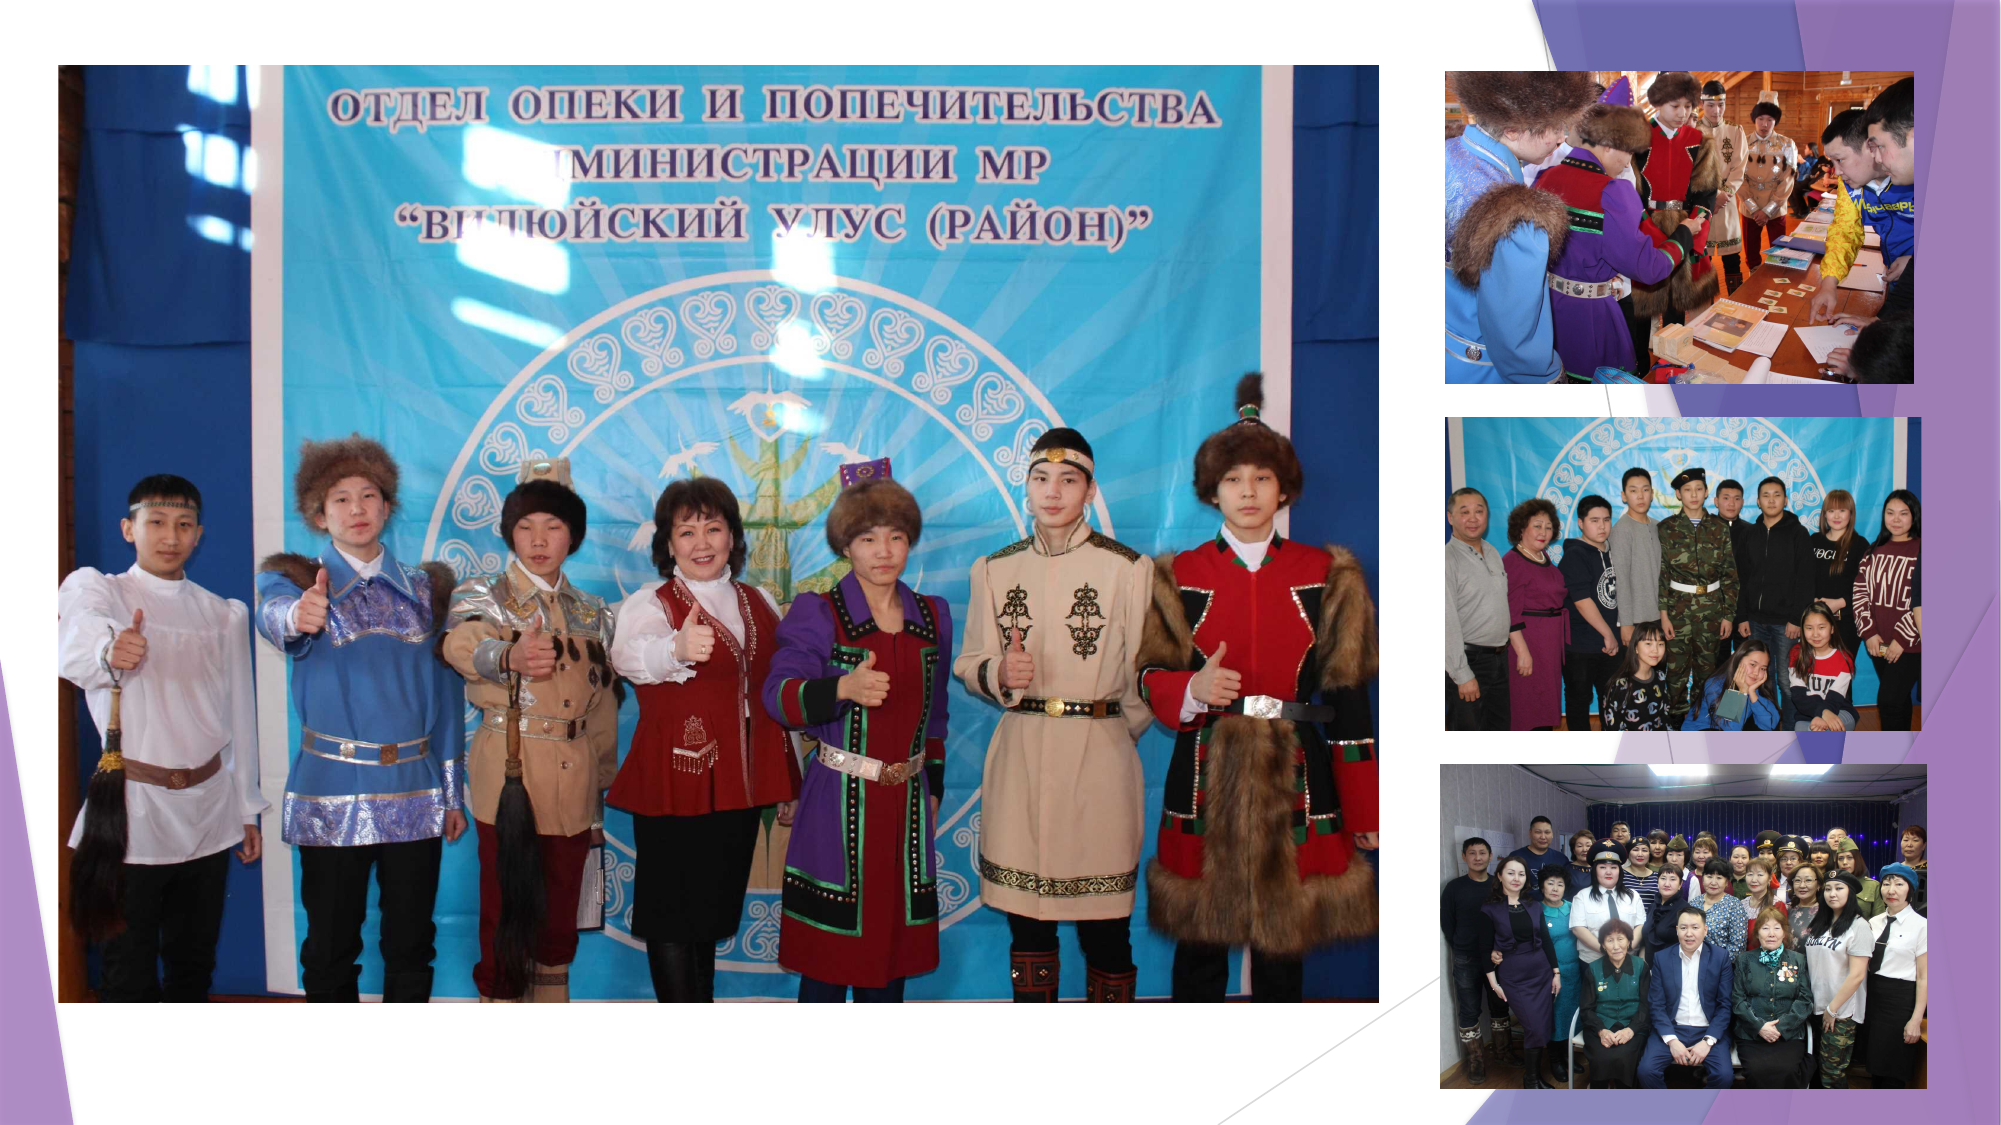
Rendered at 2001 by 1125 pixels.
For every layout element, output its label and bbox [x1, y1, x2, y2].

picture [1444, 70, 1914, 384]
picture [1444, 416, 1922, 732]
picture [1439, 764, 1927, 1090]
picture [57, 24, 1380, 1004]
